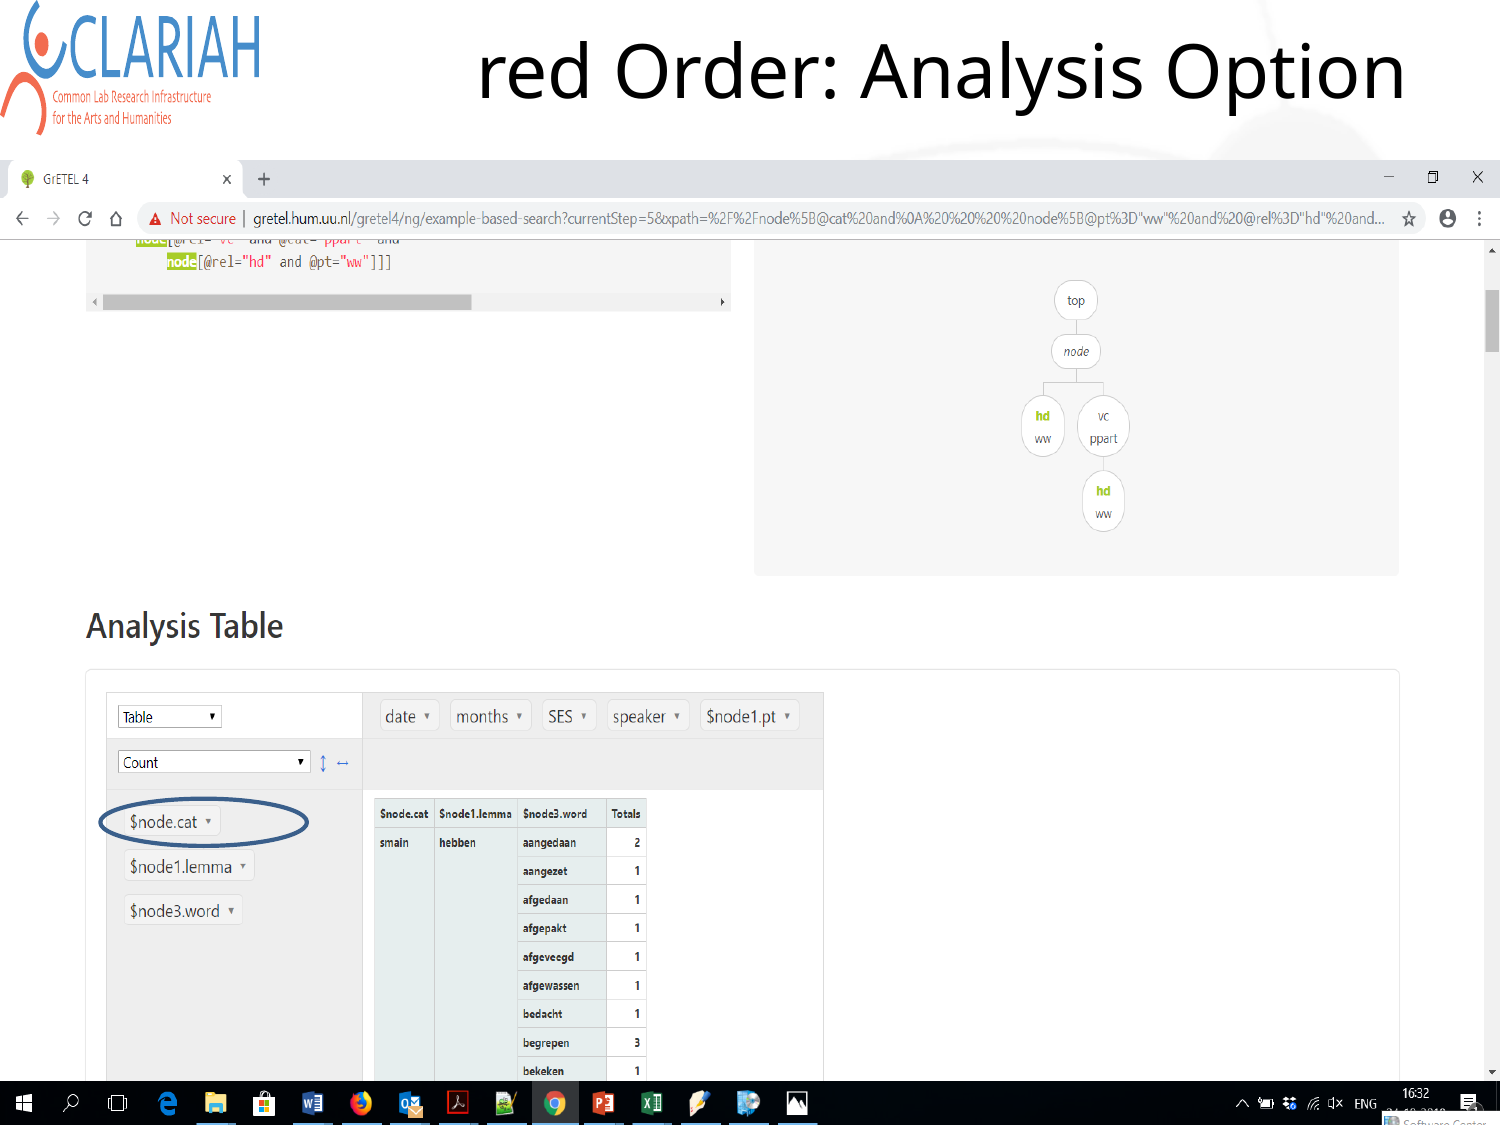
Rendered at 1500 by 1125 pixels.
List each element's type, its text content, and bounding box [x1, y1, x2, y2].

title red Order: Analysis Option [383, 0, 1500, 138]
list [0, 160, 1500, 1125]
picture [0, 0, 1500, 160]
